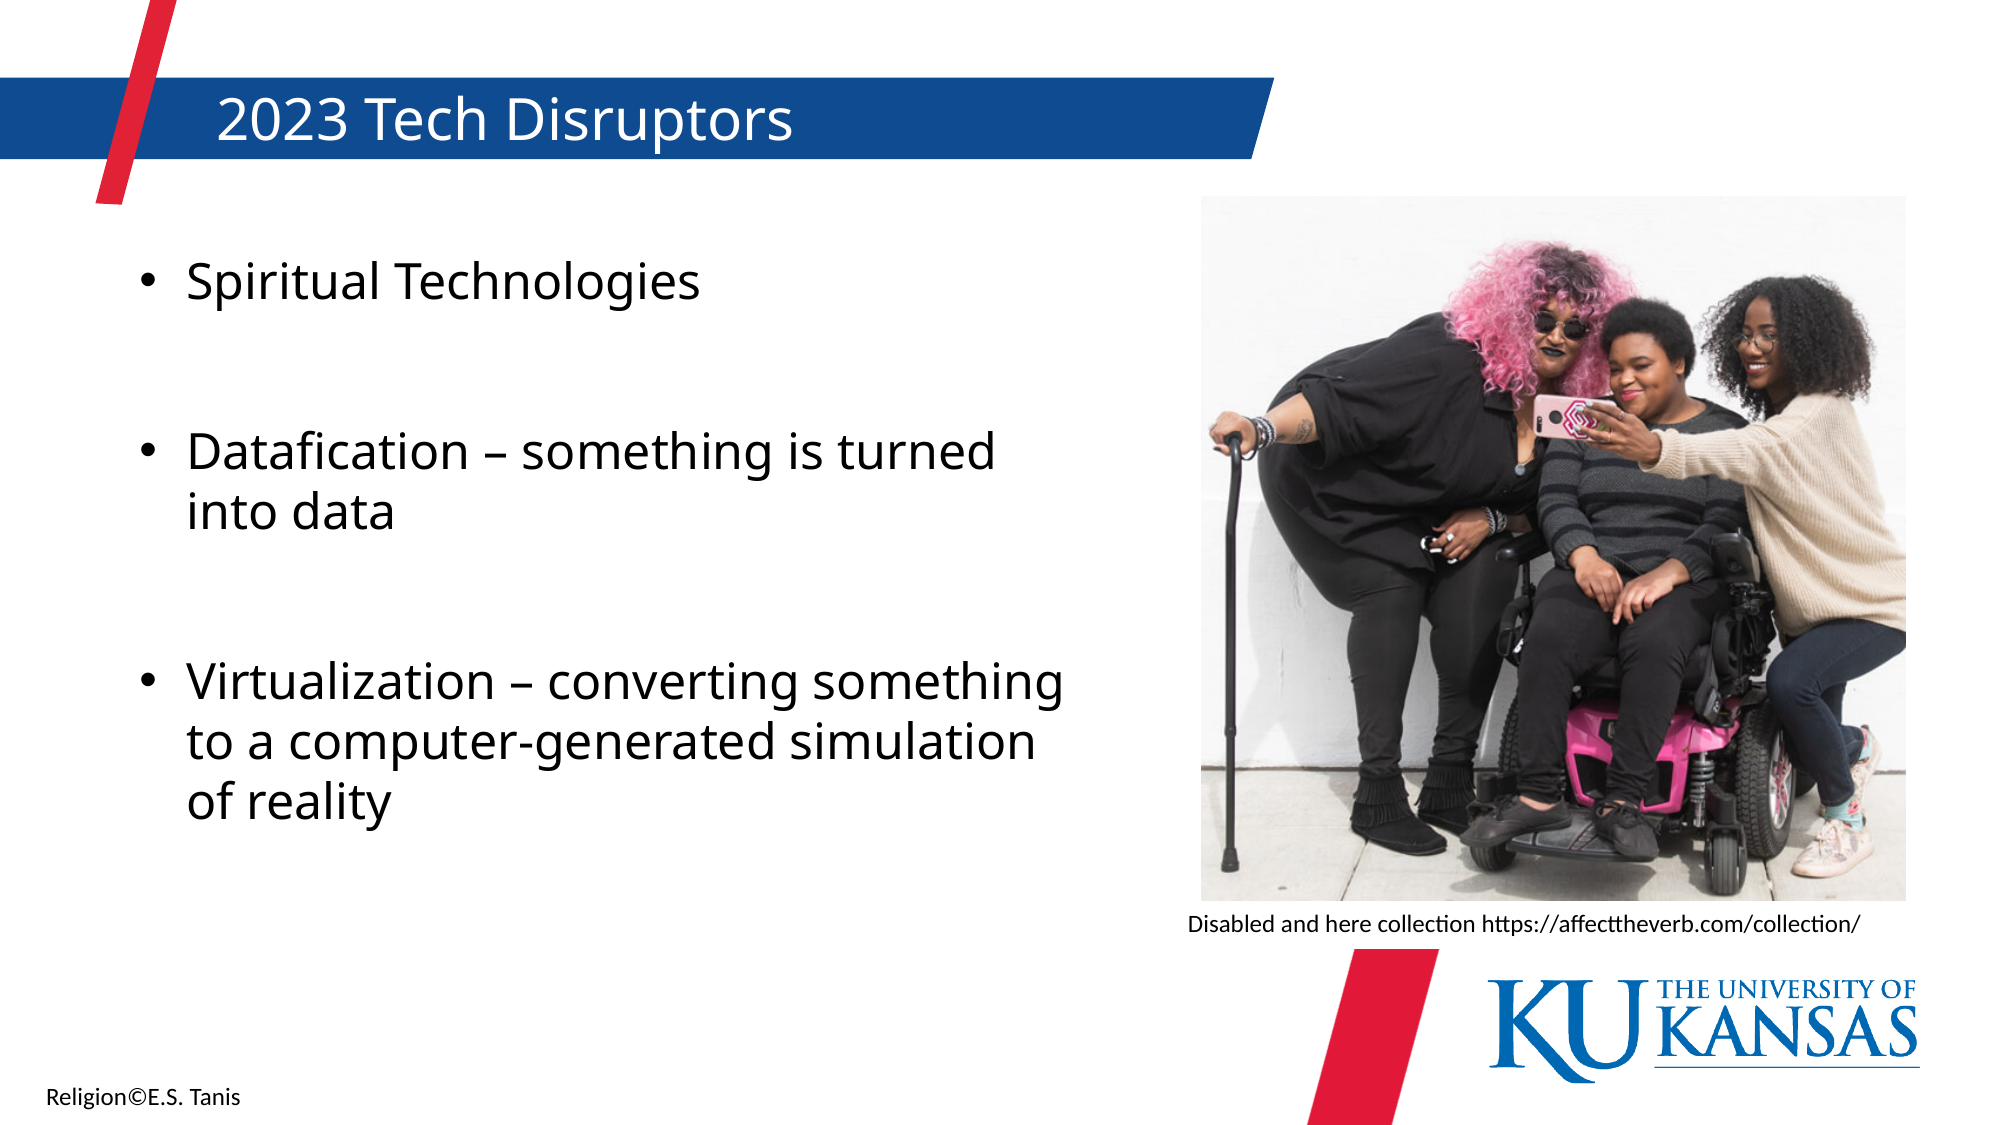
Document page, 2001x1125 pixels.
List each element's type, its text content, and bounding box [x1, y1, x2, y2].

text_box Religion©E.S. Tanis [31, 1073, 446, 1119]
title 2023 Tech Disruptors [201, 74, 1743, 278]
text_box Disabled and here collection https://affecttheverb.com/collection/ [1173, 900, 1934, 946]
text_box Spiritual Technologies Datafication – something is turned into data Virtualization – converting something to a computer-generated simulation of reality [124, 241, 1088, 837]
picture [1201, 196, 1906, 901]
picture [1205, 947, 1928, 1125]
